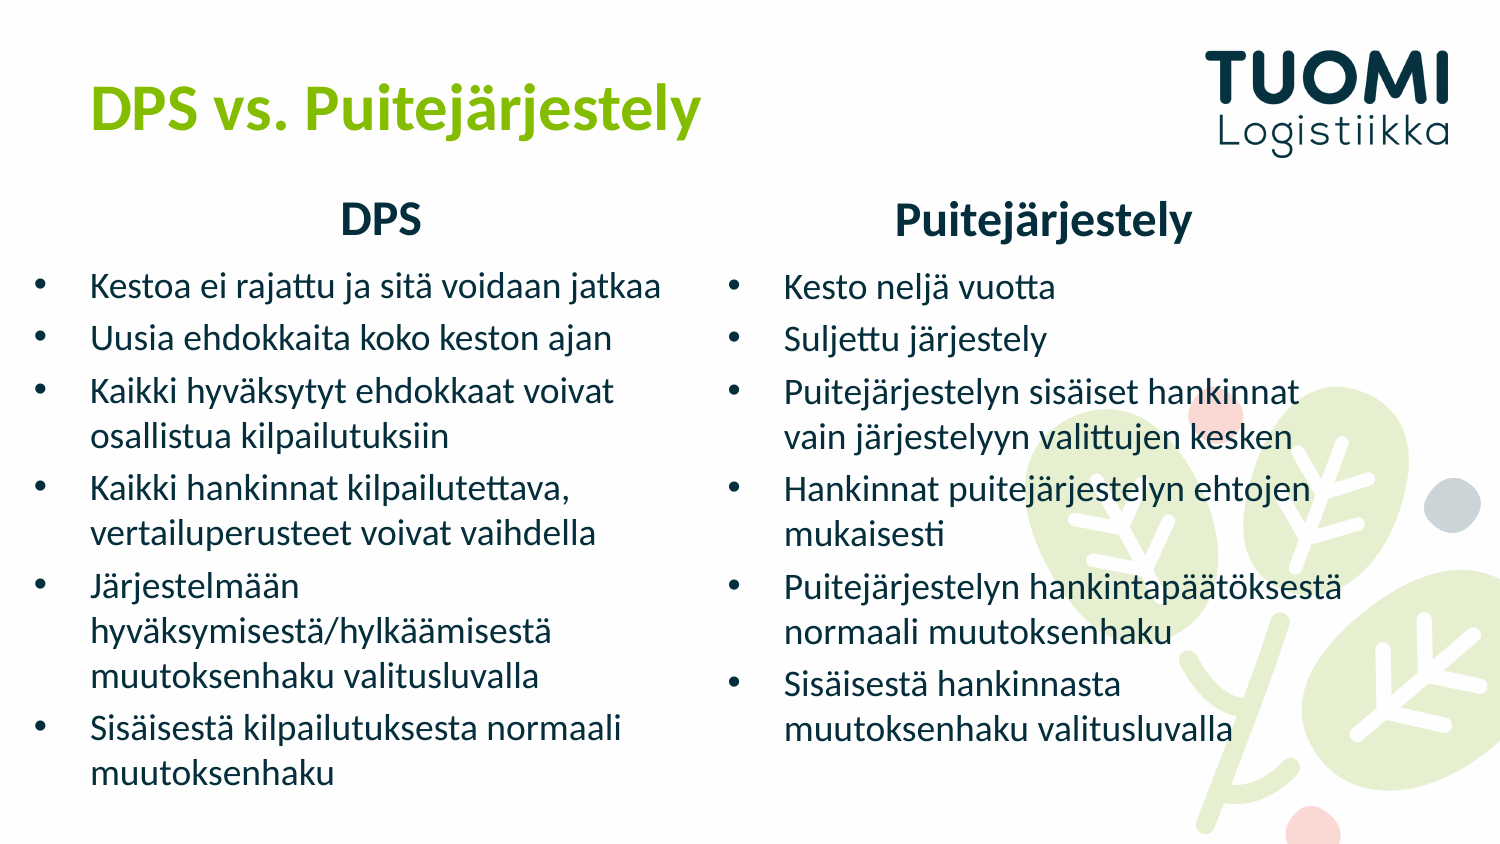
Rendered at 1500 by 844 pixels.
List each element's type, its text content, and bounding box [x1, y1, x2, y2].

list Puitejärjestely [712, 175, 1376, 254]
picture [0, 0, 1500, 844]
list DPS [50, 174, 713, 253]
list Kestoa ei rajattu ja sitä voidaan jatkaa Uusia ehdokkaita koko keston ajan Kaikki hyväksytyt ehdokkaat voivat osallistua kilpailutuksiin Kaikki hankinnat kilpailutettava, vertailuperusteet voivat vaihdella Järjestelmään hyväksymisestä/hylkäämisestä muutoksenhaku valitusluvalla Sisäisestä kilpailutuksesta normaali muutoksenhaku [18, 253, 722, 741]
title DPS vs. Puitejärjestely [75, 33, 1147, 175]
list Kesto neljä vuotta Suljettu järjestely Puitejärjestelyn sisäiset hankinnat vain järjestelyyn valittujen kesken Hankinnat puitejärjestelyn ehtojen mukaisesti Puitejärjestelyn hankintapäätöksestä normaali muutoksenhaku Sisäisestä hankinnasta muutoksenhaku valitusluvalla [712, 254, 1376, 675]
